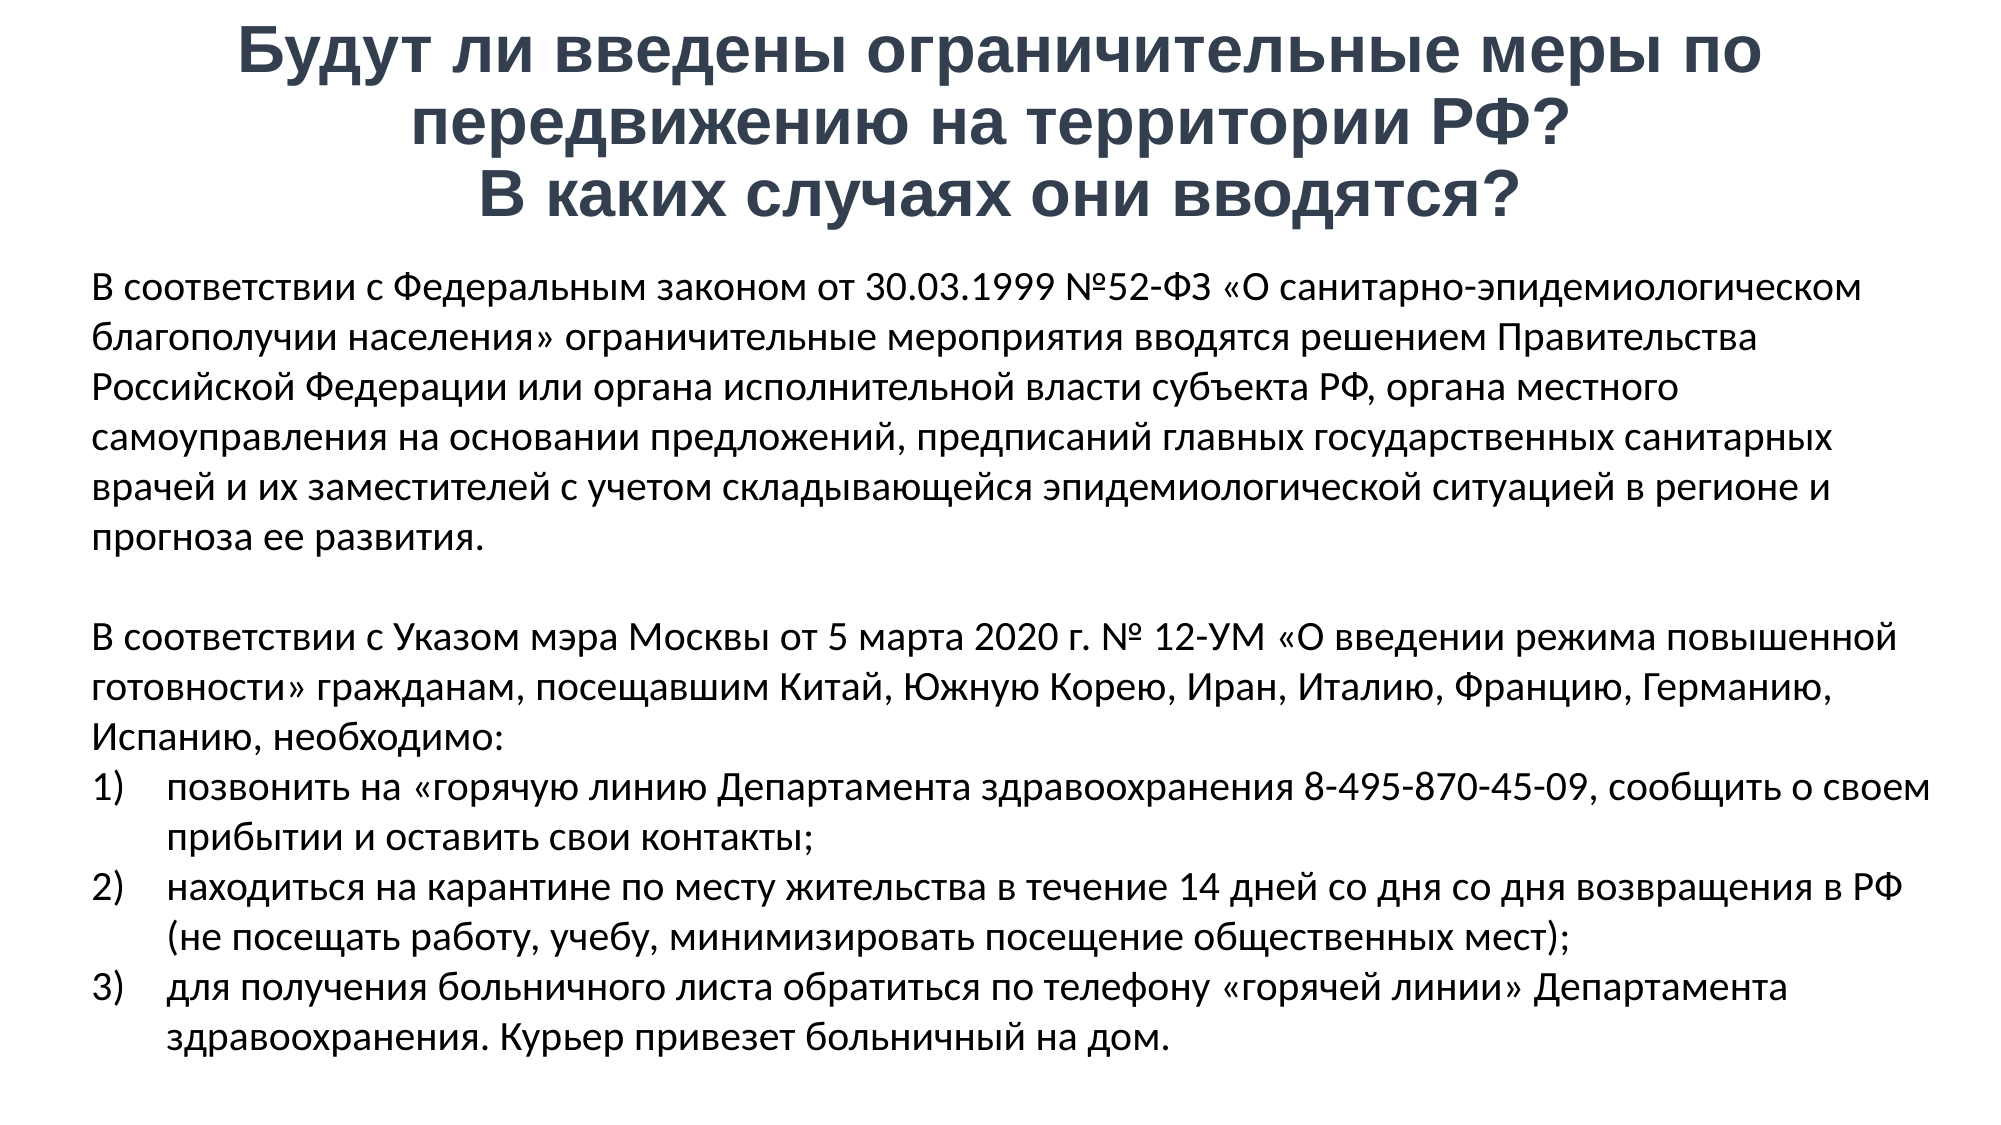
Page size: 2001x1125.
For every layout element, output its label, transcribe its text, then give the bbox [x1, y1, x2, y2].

text_box Будут ли введены ограничительные меры по передвижению на территории РФ? В каких случаях они вводятся? [76, 39, 1925, 208]
text_box В соответствии с Федеральным законом от 30.03.1999 №52-ФЗ «О санитарно-эпидемиологическом благополучии населения» ограничительные мероприятия вводятся решением Правительства Российской Федерации или органа исполнительной власти субъекта РФ, органа местного самоуправления на основании предложений, предписаний главных государственных санитарных врачей и их заместителей с учетом складывающейся эпидемиологической ситуацией в регионе и прогноза ее развития. В соответствии с Указом мэра Москвы от 5 марта 2020 г. № 12-УМ «О введении режима повышенной готовности» гражданам, посещавшим Китай, Южную Корею, Иран, Италию, Францию, Германию, Испанию, необходимо: позвонить на «горячую линию Департамента здравоохранения 8-495-870-45-09, сообщить о своем прибытии и оставить свои контакты; находиться на карантине по месту жительства в течение 14 дней со дня со дня возвращения в РФ (не посещать работу, учебу, минимизировать посещение общественных мест); для получения больничного листа обратиться по телефону «горячей линии» Департамента здравоохранения. Курьер привезет больничный на дом. [76, 251, 1952, 1067]
